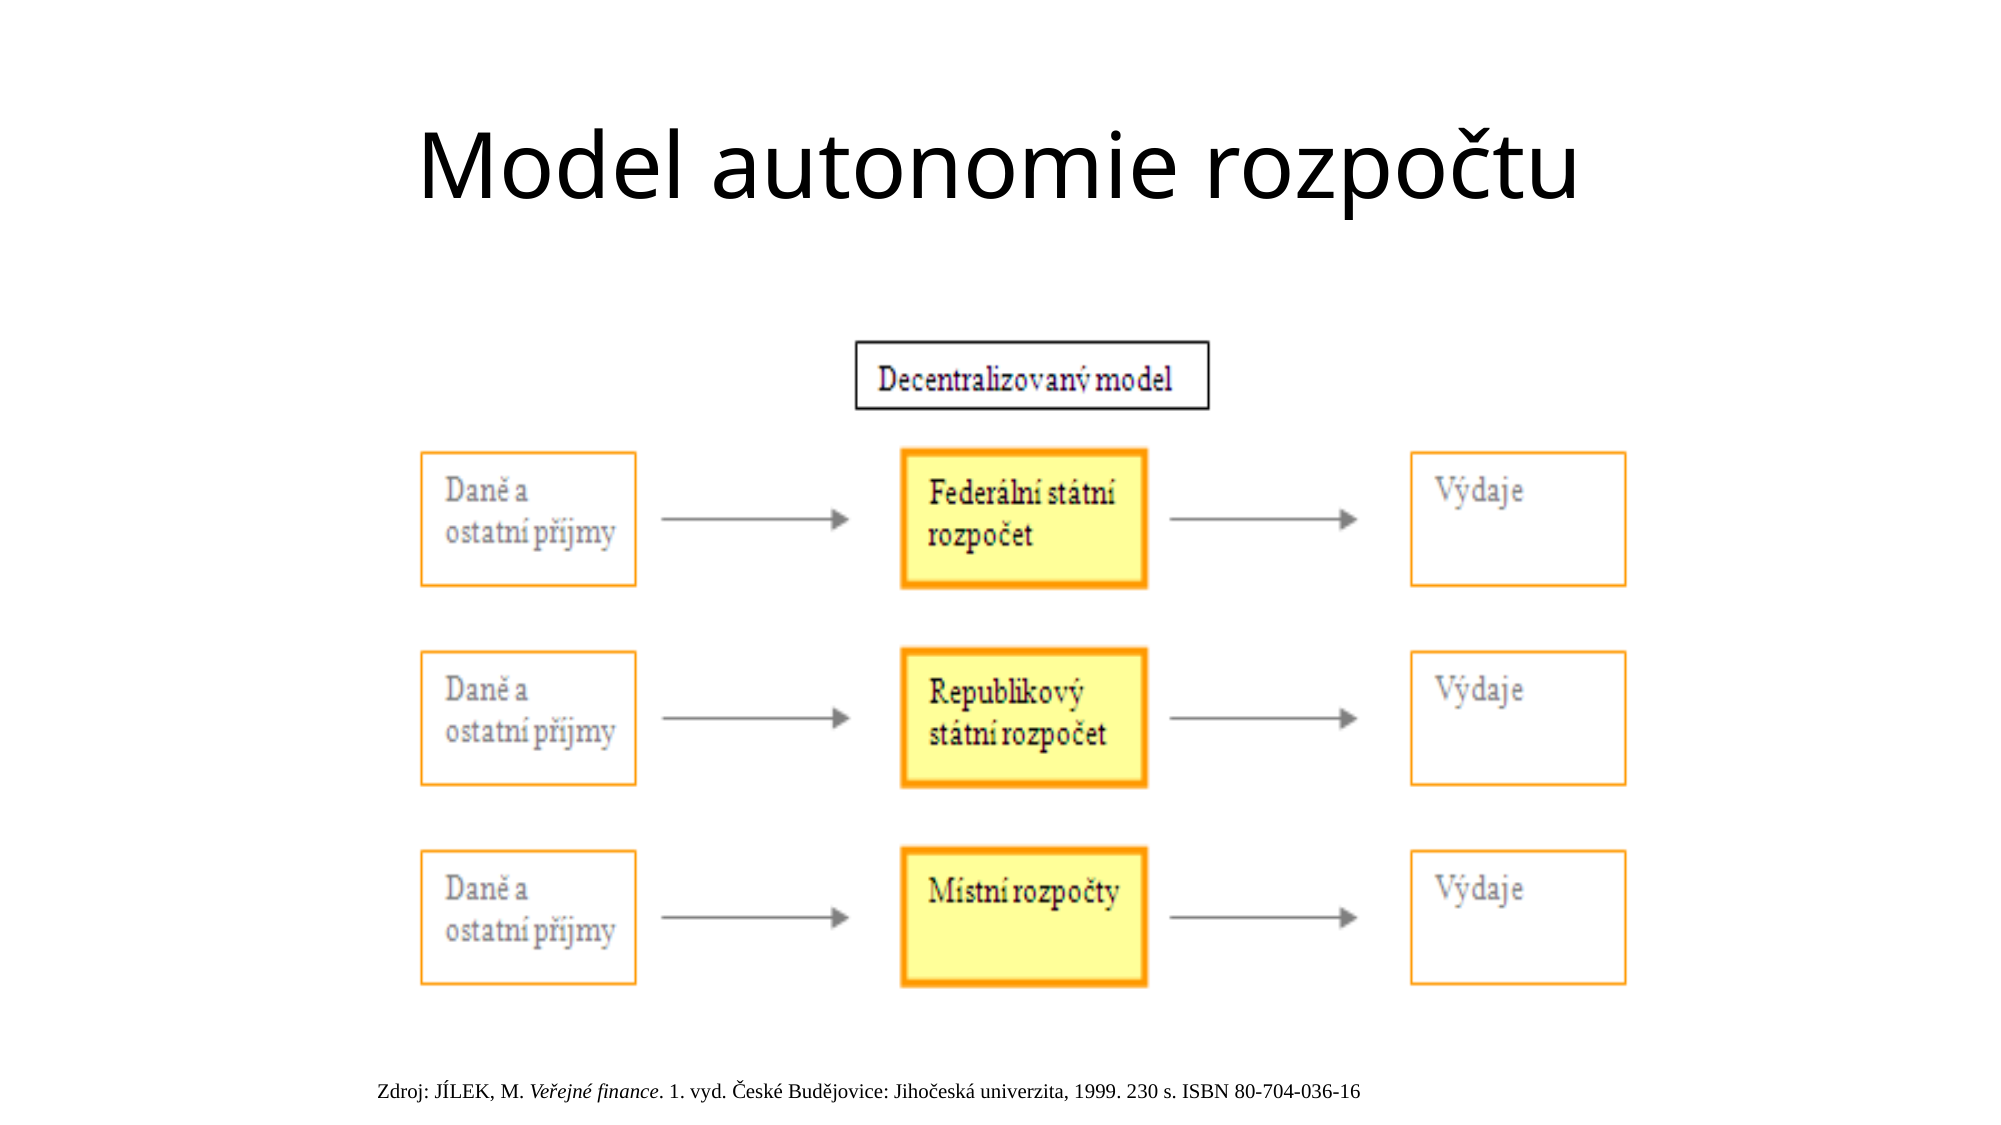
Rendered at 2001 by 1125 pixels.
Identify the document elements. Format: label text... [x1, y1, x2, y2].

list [314, 314, 1674, 1047]
text_box Zdroj: JÍLEK, M. Veřejné finance. 1. vyd. České Budějovice: Jihočeská univerzita, 1999. 230 s. ISBN 80-704-036-16 [362, 1070, 1638, 1111]
title Model autonomie rozpočtu [137, 59, 1863, 278]
